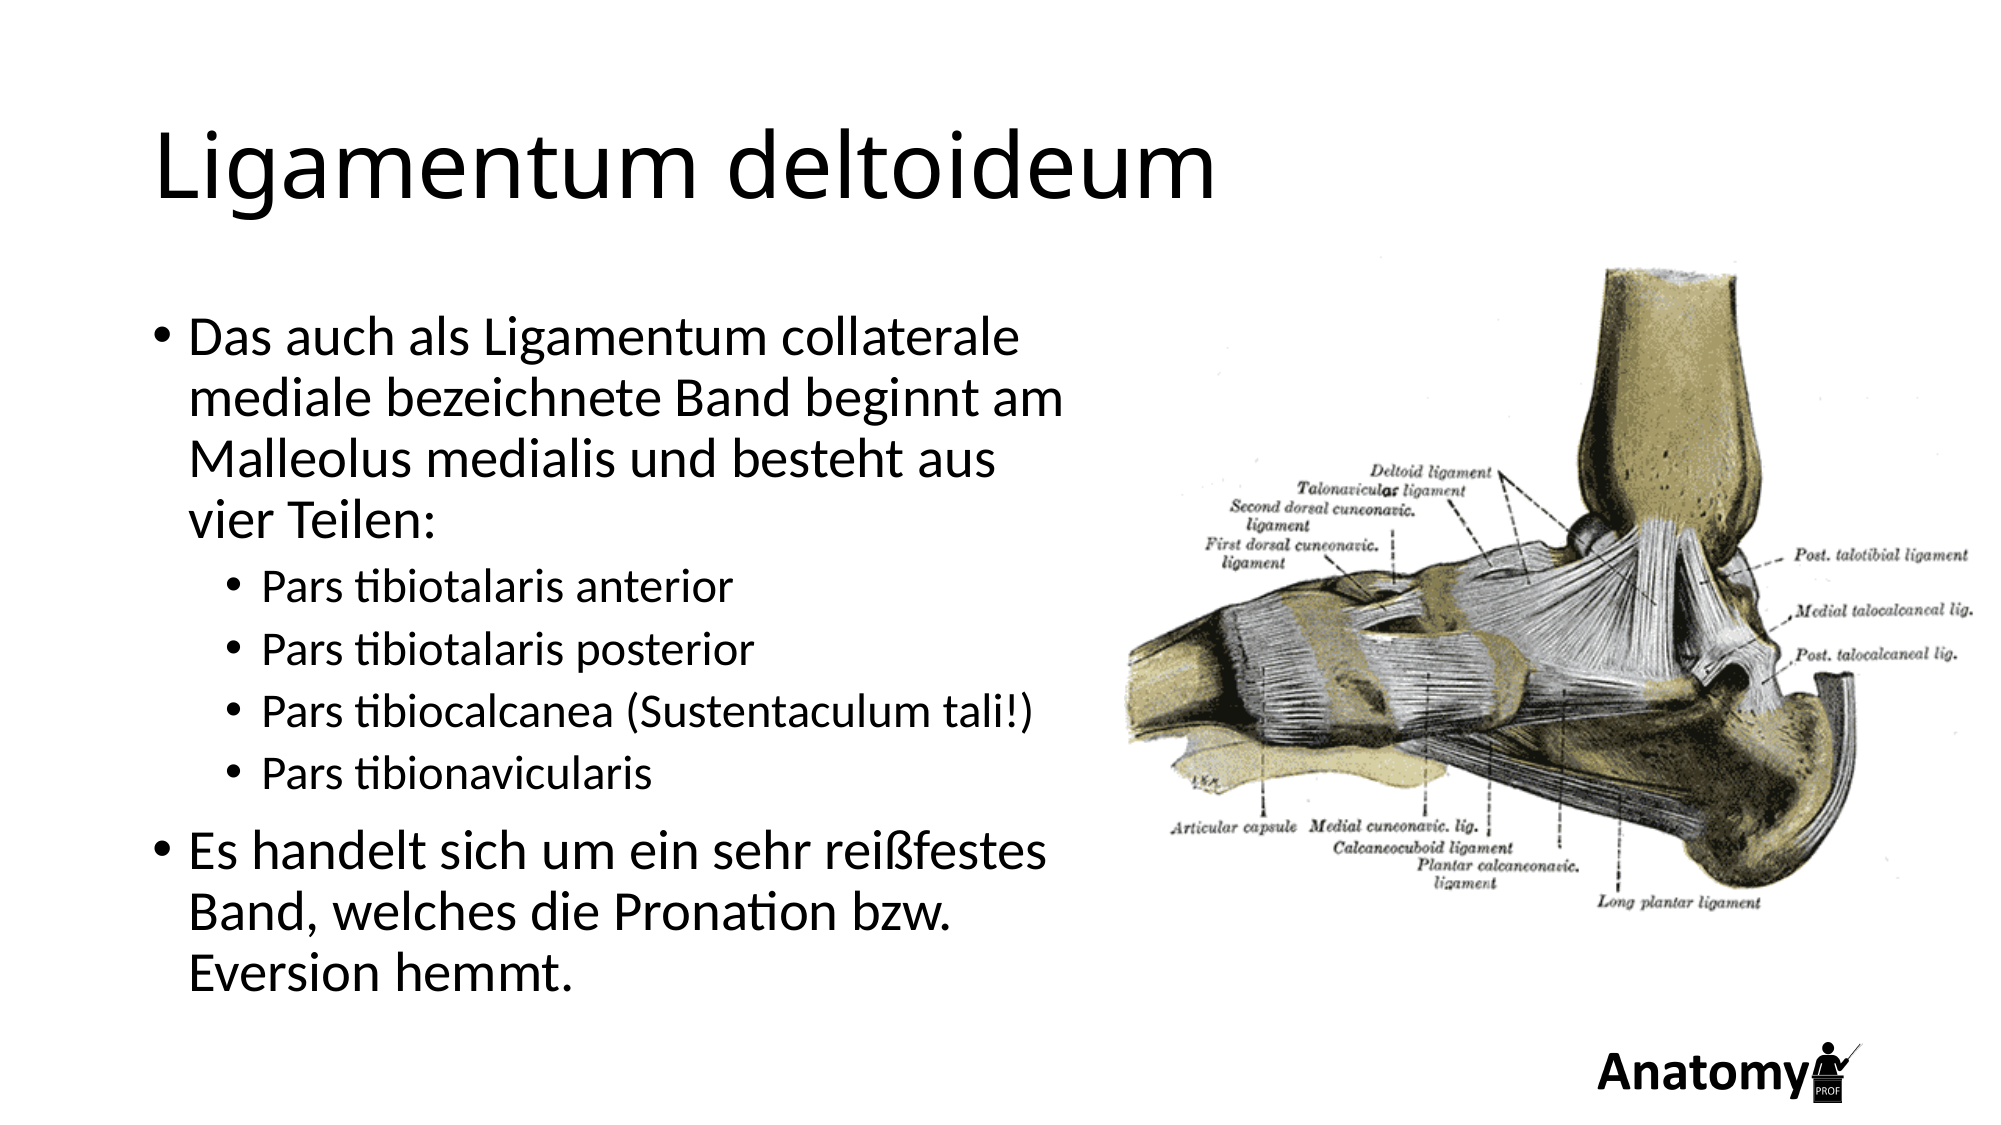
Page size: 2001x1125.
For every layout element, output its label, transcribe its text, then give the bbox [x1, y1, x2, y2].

picture [1595, 1042, 1863, 1103]
picture [1124, 252, 1984, 915]
title Ligamentum deltoideum [137, 59, 1863, 278]
list Das auch als Ligamentum collaterale mediale bezeichnete Band beginnt am Malleolus medialis und besteht aus vier Teilen: Pars tibiotalaris anterior Pars tibiotalaris posterior Pars tibiocalcanea (Sustentaculum tali!) Pars tibionavicularis Es handelt sich um ein sehr reißfestes Band, welches die Pronation bzw. Eversion hemmt. [137, 299, 1098, 1014]
